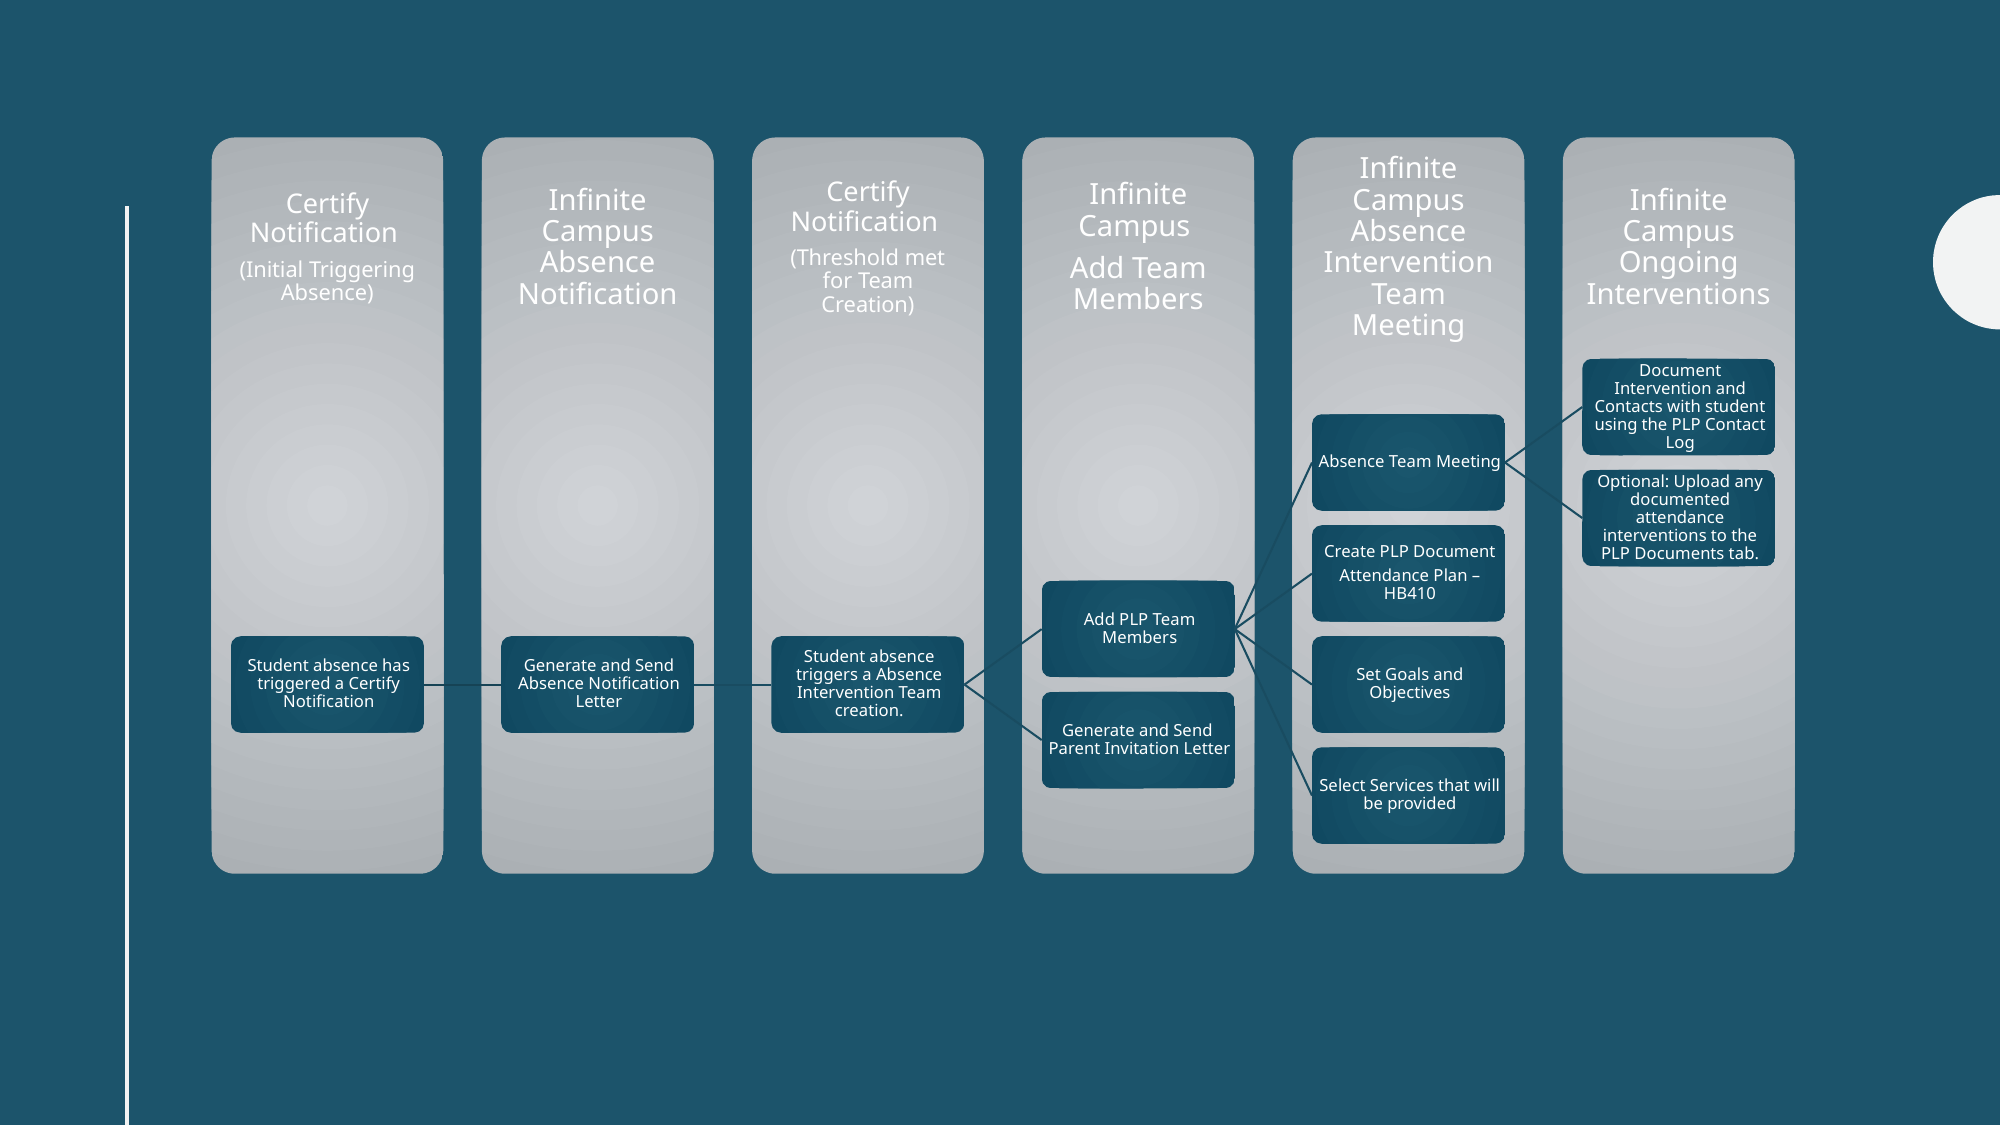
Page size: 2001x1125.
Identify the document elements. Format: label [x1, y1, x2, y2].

text_box [161, 137, 1845, 874]
